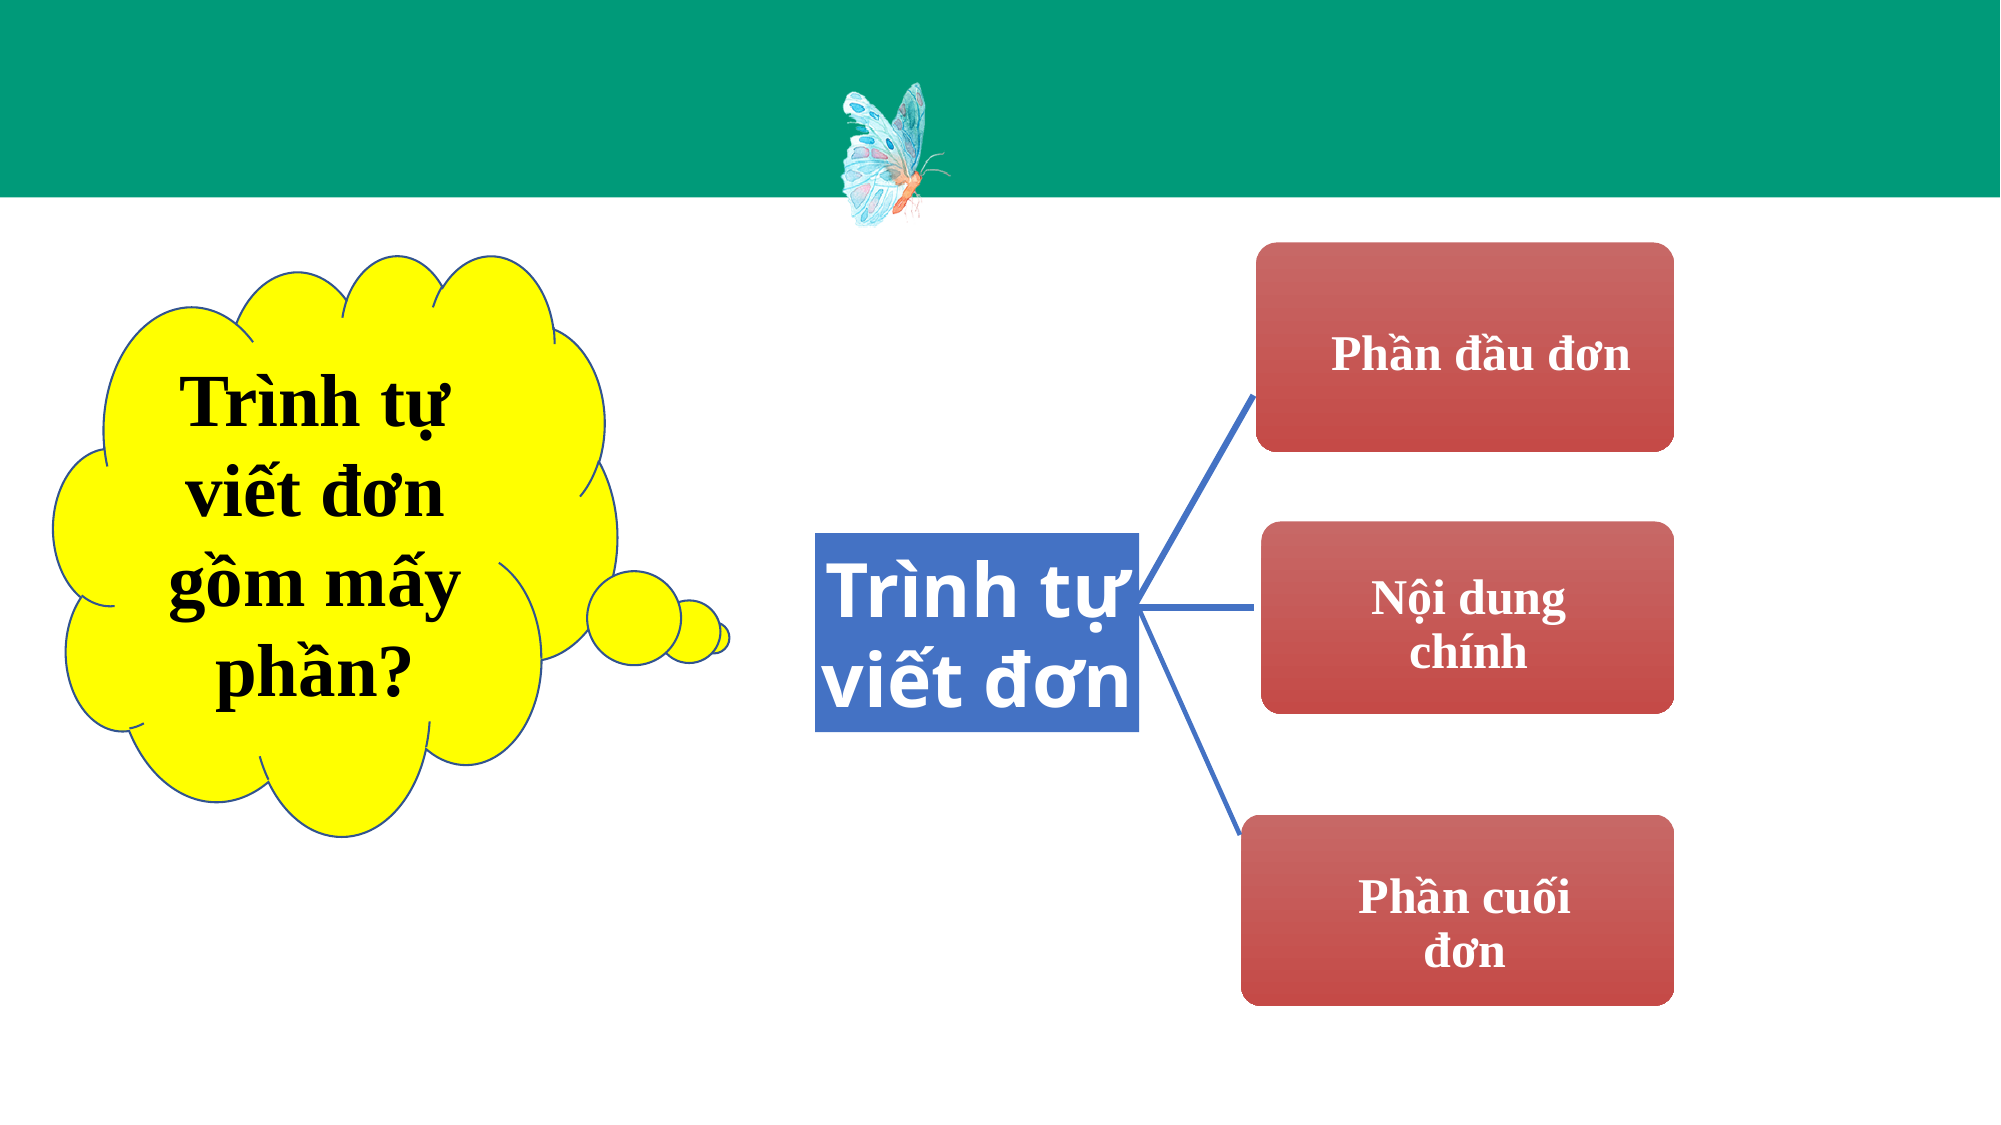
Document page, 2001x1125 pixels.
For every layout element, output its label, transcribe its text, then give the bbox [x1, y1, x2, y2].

text_box Nội dung chính [1311, 512, 1627, 739]
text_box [1135, 395, 1254, 604]
text_box [1256, 242, 1671, 452]
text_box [815, 62, 1140, 733]
text_box [1627, 521, 1675, 714]
text_box [0, 0, 2000, 198]
text_box Trình tự viết đơn gồm mấy phần? [51, 255, 731, 839]
text_box Phần cuối đơn [1322, 833, 1608, 1016]
text_box [1261, 521, 1311, 714]
text_box [1241, 814, 1675, 1006]
text_box Phần đầu đơn [1279, 252, 1683, 456]
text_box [1138, 607, 1240, 835]
